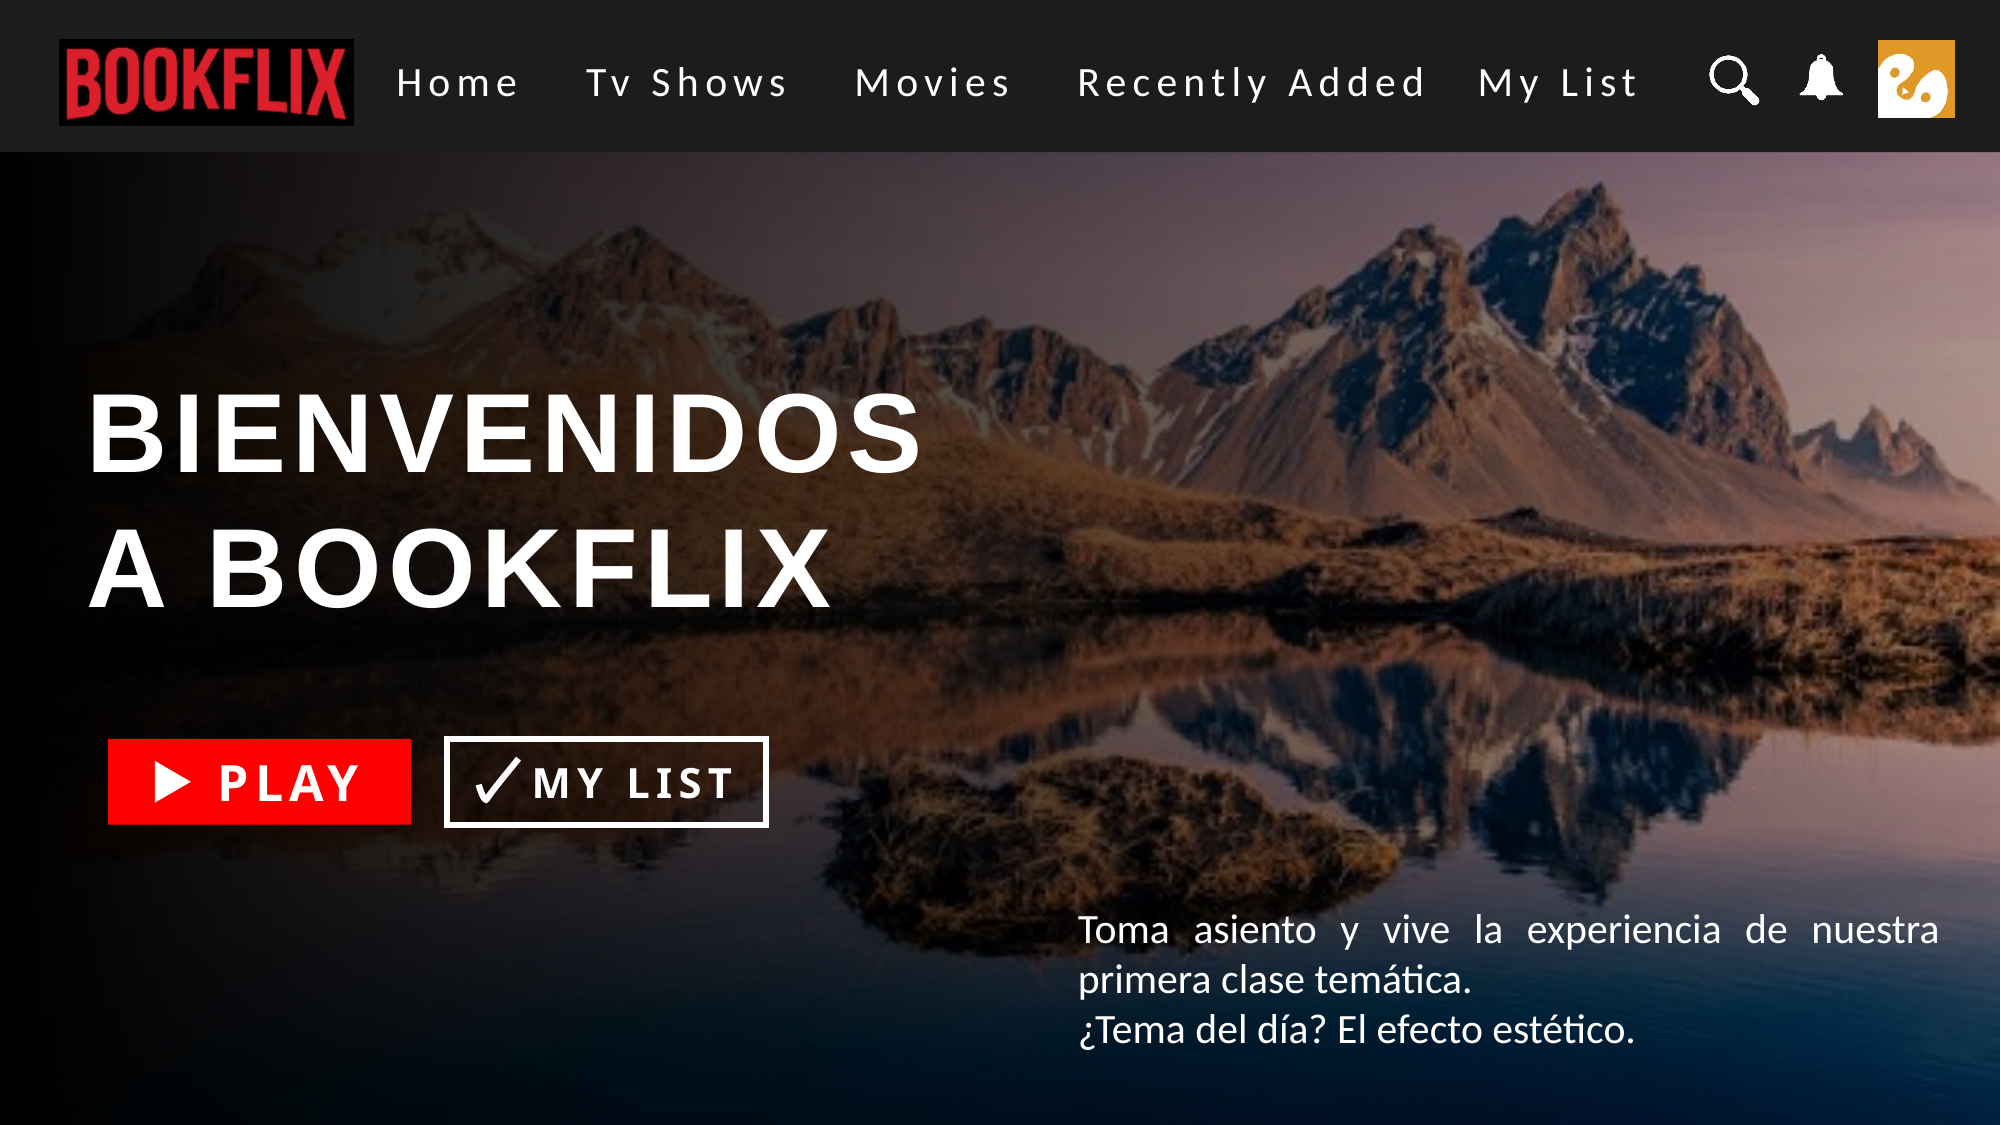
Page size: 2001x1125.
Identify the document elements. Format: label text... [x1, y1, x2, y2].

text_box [0, 0, 2000, 157]
picture [1791, 47, 1851, 107]
text_box Toma asiento y vive la experiencia de nuestra primera clase temática. ¿Tema del día? El efecto estético. [1063, 894, 1955, 1060]
picture [1704, 50, 1764, 110]
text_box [107, 738, 411, 825]
text_box BIENVENIDOS A BOOKFLIX [71, 352, 1000, 638]
picture [1878, 40, 1955, 118]
picture [59, 39, 354, 126]
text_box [446, 738, 767, 825]
text_box [0, 157, 2000, 1125]
